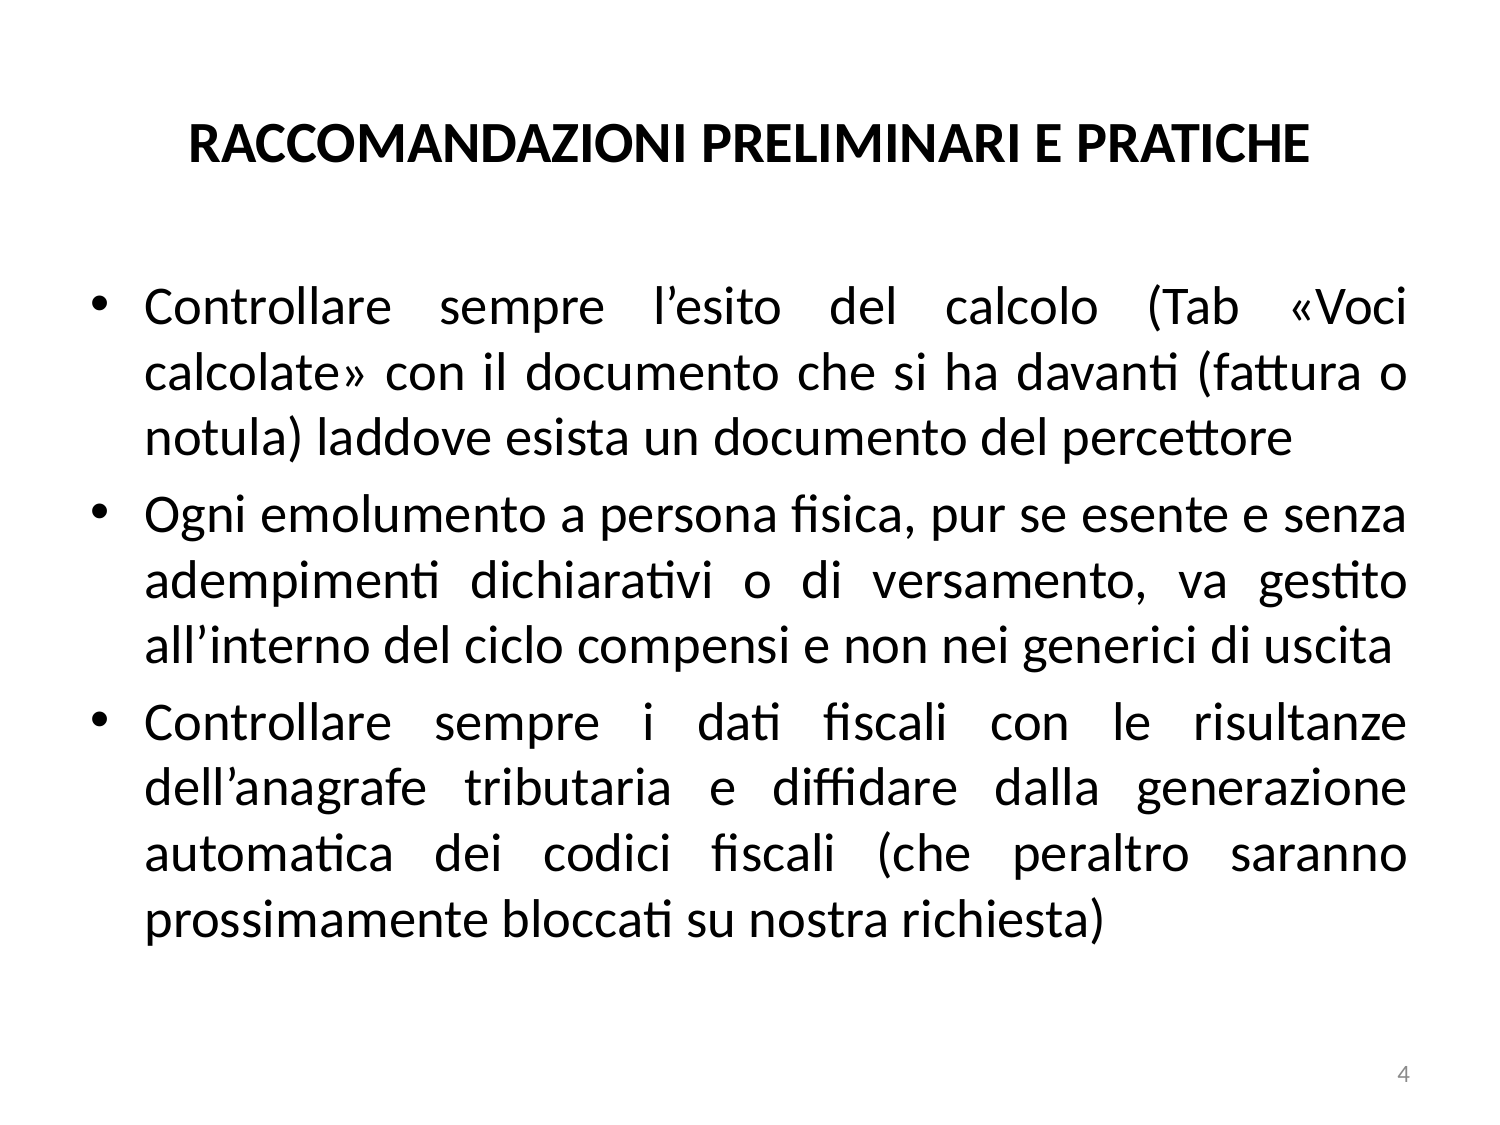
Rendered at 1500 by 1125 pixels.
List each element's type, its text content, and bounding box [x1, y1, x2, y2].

slide_number 4 [1074, 1042, 1425, 1103]
title RACCOMANDAZIONI PRELIMINARI E PRATICHE [74, 44, 1426, 233]
list Controllare sempre l’esito del calcolo (Tab «Voci calcolate» con il documento che si ha davanti (fattura o notula) laddove esista un documento del percettore Ogni emolumento a persona fisica, pur se esente e senza adempimenti dichiarativi o di versamento, va gestito all’interno del ciclo compensi e non nei generici di uscita Controllare sempre i dati fiscali con le risultanze dell’anagrafe tributaria e diffidare dalla generazione automatica dei codici fiscali (che peraltro saranno prossimamente bloccati su nostra richiesta) [74, 262, 1426, 1006]
